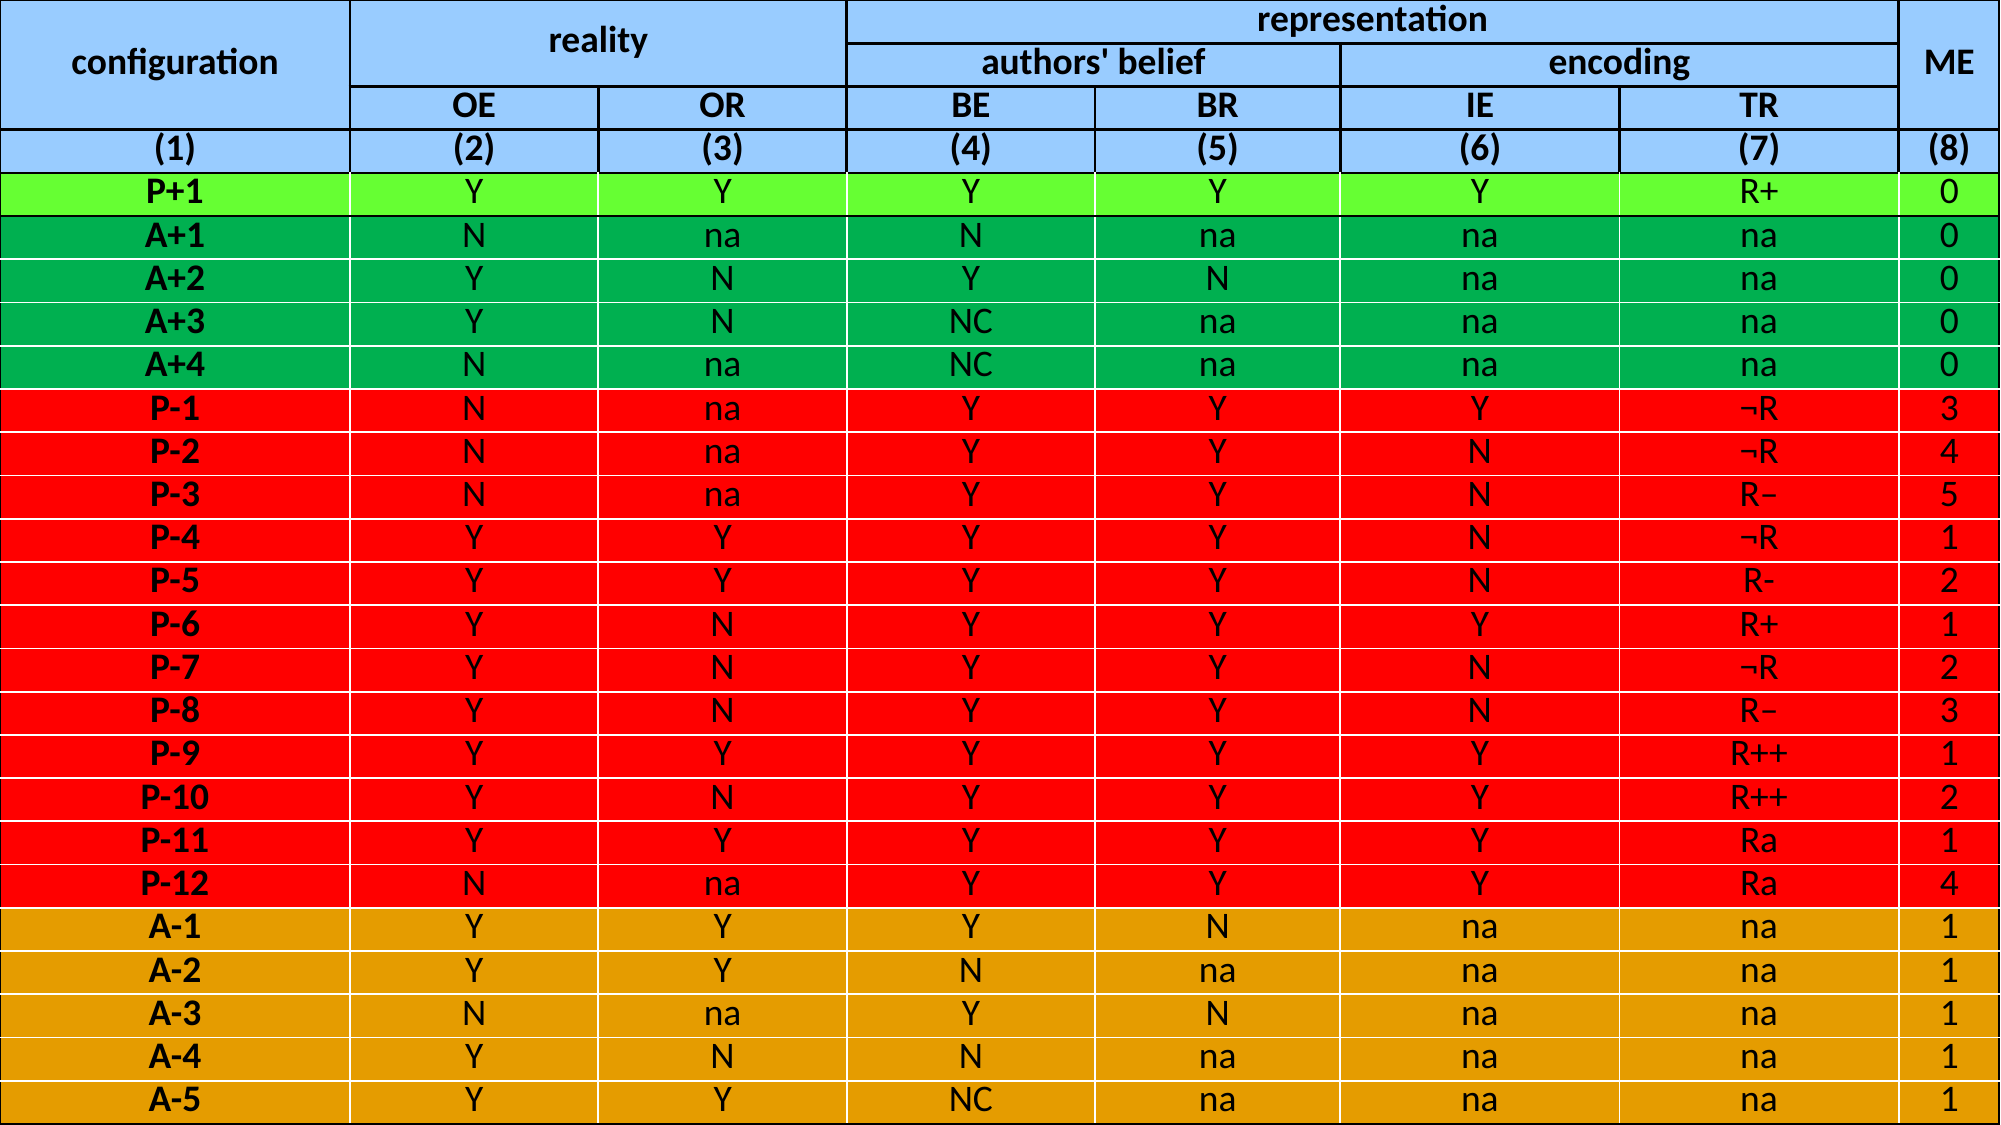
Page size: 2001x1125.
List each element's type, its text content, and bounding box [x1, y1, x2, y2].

table_cell na [1620, 995, 1898, 1037]
table_cell N [351, 433, 597, 475]
table_cell TR [1621, 88, 1897, 128]
table_cell N [351, 476, 597, 518]
table_cell na [1096, 952, 1339, 993]
table_cell Y [351, 649, 597, 691]
table_cell Y [599, 822, 846, 864]
table_cell na [1341, 995, 1619, 1037]
table_cell N [599, 260, 846, 302]
table_cell P+1 [1, 174, 349, 215]
table_cell na [1341, 347, 1619, 388]
table_cell P-9 [1, 736, 349, 777]
table_cell Y [351, 693, 597, 734]
table_cell 1 [1900, 736, 1998, 777]
table_cell BR [1096, 88, 1339, 128]
table_cell Y [1096, 865, 1339, 907]
table_cell R- [1620, 563, 1898, 604]
table_header ME [1900, 1, 1998, 128]
table_cell Y [848, 865, 1094, 907]
table_cell P-1 [1, 390, 349, 431]
table_cell 1 [1900, 606, 1998, 648]
table_cell Y [848, 433, 1094, 475]
table_cell A-2 [1, 952, 349, 993]
table_cell N [1341, 520, 1619, 561]
table_cell N [1096, 995, 1339, 1037]
table_cell na [1620, 909, 1898, 950]
table_cell Y [351, 909, 597, 950]
table_cell ¬R [1620, 649, 1898, 691]
table_cell Y [599, 1082, 846, 1123]
table_cell Ra [1620, 822, 1898, 864]
table_cell R++ [1620, 736, 1898, 777]
table_cell NC [848, 347, 1094, 388]
table_cell N [599, 649, 846, 691]
table_cell Y [599, 563, 846, 604]
table_cell Y [1096, 476, 1339, 518]
table_cell na [1341, 217, 1619, 258]
table_cell na [1341, 303, 1619, 345]
table_cell na [1341, 260, 1619, 302]
table_cell na [1096, 217, 1339, 258]
table_cell 0 [1900, 174, 1998, 215]
table_cell Y [1096, 822, 1339, 864]
table_cell A-5 [1, 1082, 349, 1123]
table_cell Y [599, 174, 846, 215]
table_cell na [599, 390, 846, 431]
table_cell Y [1096, 736, 1339, 777]
table_cell Y [351, 1038, 597, 1080]
table_cell A+3 [1, 303, 349, 345]
table_cell na [1341, 1038, 1619, 1080]
table_cell Y [351, 520, 597, 561]
table_cell 2 [1900, 779, 1998, 820]
table_cell OE [351, 88, 597, 128]
table_cell Y [599, 952, 846, 993]
table_cell 0 [1900, 303, 1998, 345]
table_cell N [1096, 260, 1339, 302]
table_cell Y [351, 303, 597, 345]
table_cell 3 [1900, 390, 1998, 431]
table_cell P-5 [1, 563, 349, 604]
table_cell Y [848, 822, 1094, 864]
table_cell ¬R [1620, 433, 1898, 475]
table_cell 1 [1900, 1082, 1998, 1123]
table_cell na [599, 995, 846, 1037]
table_cell Y [599, 736, 846, 777]
table_cell na [599, 217, 846, 258]
table_cell Y [599, 909, 846, 950]
table_cell Y [351, 736, 597, 777]
table_cell Y [351, 260, 597, 302]
table_cell 1 [1900, 822, 1998, 864]
table_cell Y [848, 995, 1094, 1037]
table_cell Y [1096, 649, 1339, 691]
table_cell N [599, 1038, 846, 1080]
table_cell NC [848, 1082, 1094, 1123]
table_cell Y [1341, 736, 1619, 777]
table_cell Y [848, 779, 1094, 820]
table_cell Y [1096, 174, 1339, 215]
table_cell P-6 [1, 606, 349, 648]
table_cell na [1096, 303, 1339, 345]
table_cell (4) [848, 131, 1094, 172]
table_cell na [1620, 347, 1898, 388]
table_cell Y [351, 1082, 597, 1123]
table_cell N [599, 693, 846, 734]
table_cell Y [848, 260, 1094, 302]
table_cell R– [1620, 693, 1898, 734]
table_cell Y [1096, 693, 1339, 734]
table_header configuration [1, 1, 349, 128]
table_cell Y [848, 563, 1094, 604]
table_cell P-8 [1, 693, 349, 734]
table_cell 2 [1900, 563, 1998, 604]
table_cell Y [848, 693, 1094, 734]
table_cell P-3 [1, 476, 349, 518]
table_cell N [599, 303, 846, 345]
table_cell N [351, 865, 597, 907]
table_cell Y [351, 779, 597, 820]
table_cell 1 [1900, 909, 1998, 950]
table_cell na [599, 476, 846, 518]
table_cell na [1341, 952, 1619, 993]
table_cell Y [1096, 606, 1339, 648]
table_cell N [1341, 433, 1619, 475]
table_cell Y [1341, 390, 1619, 431]
table_cell Y [848, 174, 1094, 215]
table_header reality [351, 1, 845, 85]
table_cell 0 [1900, 217, 1998, 258]
table_cell A+1 [1, 217, 349, 258]
table_cell N [599, 606, 846, 648]
table_cell N [848, 217, 1094, 258]
table_cell Y [1341, 822, 1619, 864]
table_cell 4 [1900, 433, 1998, 475]
table_cell Y [1341, 606, 1619, 648]
table_cell A+2 [1, 260, 349, 302]
table_cell P-11 [1, 822, 349, 864]
table_cell na [1096, 1038, 1339, 1080]
table_cell Y [848, 736, 1094, 777]
table_cell na [1341, 1082, 1619, 1123]
table_cell N [351, 217, 597, 258]
table_cell N [1096, 909, 1339, 950]
table_cell BE [848, 88, 1094, 128]
table_cell 0 [1900, 347, 1998, 388]
table_cell 1 [1900, 995, 1998, 1037]
table_cell Y [1096, 433, 1339, 475]
table_cell A-4 [1, 1038, 349, 1080]
table_cell Ra [1620, 865, 1898, 907]
table_cell R++ [1620, 779, 1898, 820]
table_cell 1 [1900, 1038, 1998, 1080]
table_cell N [599, 779, 846, 820]
table_cell 5 [1900, 476, 1998, 518]
table_cell Y [848, 649, 1094, 691]
table_cell Y [1096, 520, 1339, 561]
table_cell na [1620, 1038, 1898, 1080]
table_cell (3) [600, 131, 845, 172]
table_cell N [1341, 563, 1619, 604]
table_cell na [1620, 952, 1898, 993]
table_cell P-10 [1, 779, 349, 820]
table_cell Y [848, 520, 1094, 561]
table_cell 4 [1900, 865, 1998, 907]
table_cell N [351, 347, 597, 388]
table_cell na [1620, 217, 1898, 258]
table_cell Y [1341, 174, 1619, 215]
table_cell A-3 [1, 995, 349, 1037]
table_cell NC [848, 303, 1094, 345]
table_cell 3 [1900, 693, 1998, 734]
table_cell P-4 [1, 520, 349, 561]
table_cell N [1341, 693, 1619, 734]
table_cell IE [1342, 88, 1618, 128]
table_cell Y [1096, 563, 1339, 604]
table_cell N [1341, 649, 1619, 691]
table_cell 0 [1900, 260, 1998, 302]
table_cell na [1620, 1082, 1898, 1123]
table_cell Y [848, 390, 1094, 431]
table_cell Y [351, 563, 597, 604]
table_cell (8) [1900, 131, 1998, 172]
table_cell R– [1620, 476, 1898, 518]
table_cell (5) [1096, 131, 1339, 172]
table_cell Y [1096, 779, 1339, 820]
table_cell (2) [351, 131, 597, 172]
table_cell N [351, 390, 597, 431]
table_cell A+4 [1, 347, 349, 388]
table_cell P-7 [1, 649, 349, 691]
table_cell Y [351, 174, 597, 215]
table_cell na [599, 433, 846, 475]
table_cell na [599, 865, 846, 907]
table_cell (1) [1, 131, 349, 172]
table_cell P-2 [1, 433, 349, 475]
table_cell na [1096, 1082, 1339, 1123]
table_cell encoding [1342, 45, 1897, 85]
table_cell 1 [1900, 520, 1998, 561]
table_cell 1 [1900, 952, 1998, 993]
table_cell na [1620, 260, 1898, 302]
table_cell (7) [1621, 131, 1897, 172]
table_header representation [848, 1, 1897, 42]
table_cell Y [351, 822, 597, 864]
table_cell N [848, 952, 1094, 993]
table_cell (6) [1342, 131, 1618, 172]
table_cell R+ [1620, 174, 1898, 215]
table_cell Y [1341, 779, 1619, 820]
table_cell Y [351, 952, 597, 993]
table_cell N [351, 995, 597, 1037]
table_cell na [1620, 303, 1898, 345]
table_cell Y [1096, 390, 1339, 431]
table_cell na [1096, 347, 1339, 388]
table_cell Y [599, 520, 846, 561]
table_cell na [599, 347, 846, 388]
table_cell P-12 [1, 865, 349, 907]
table_cell na [1341, 909, 1619, 950]
table_cell A-1 [1, 909, 349, 950]
table_cell Y [848, 909, 1094, 950]
table_cell ¬R [1620, 390, 1898, 431]
table_cell N [848, 1038, 1094, 1080]
table_cell Y [848, 606, 1094, 648]
table_cell Y [848, 476, 1094, 518]
table_cell R+ [1620, 606, 1898, 648]
table_cell ¬R [1620, 520, 1898, 561]
table_cell OR [600, 88, 845, 128]
table_cell Y [1341, 865, 1619, 907]
table_cell Y [351, 606, 597, 648]
table_cell 2 [1900, 649, 1998, 691]
table_cell authors' belief [848, 45, 1339, 85]
table_cell N [1341, 476, 1619, 518]
